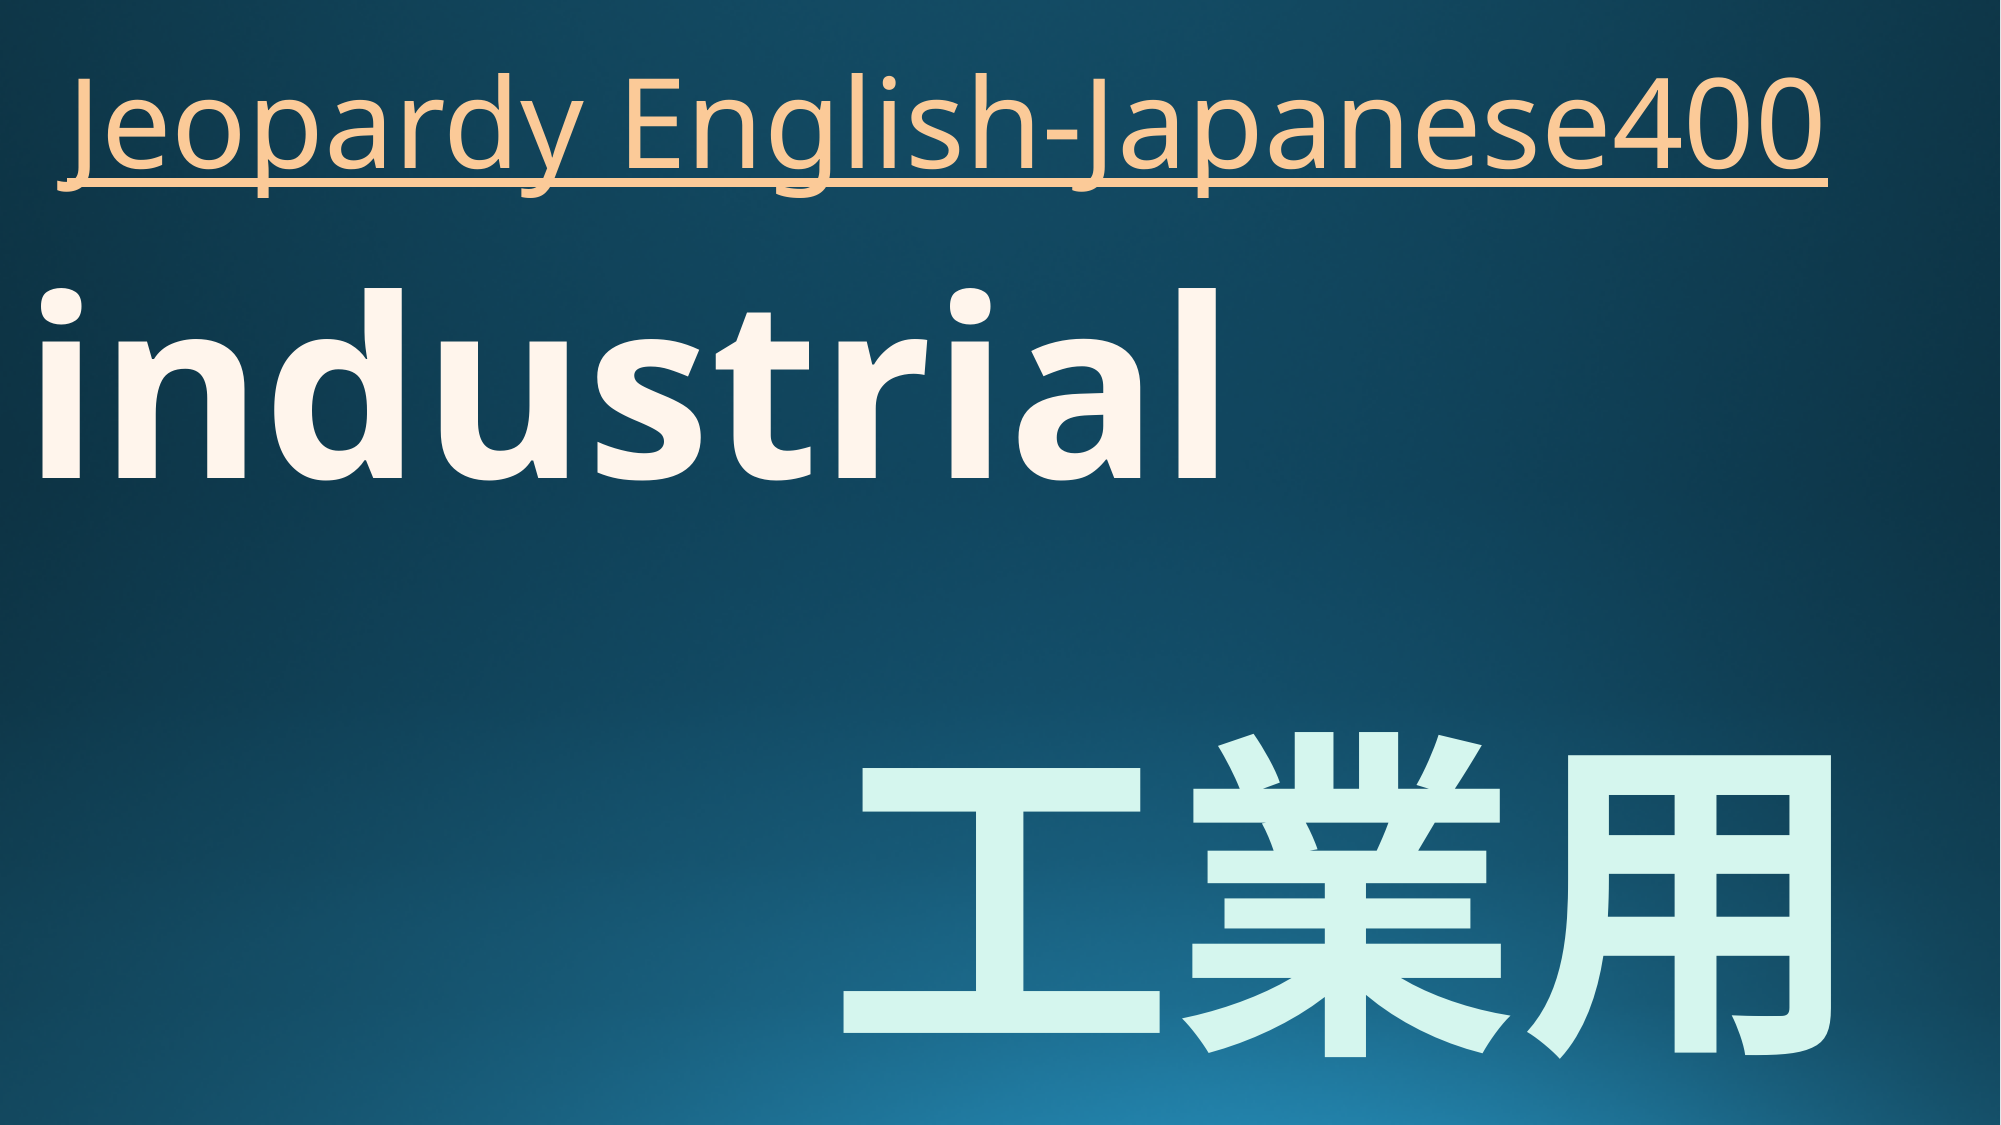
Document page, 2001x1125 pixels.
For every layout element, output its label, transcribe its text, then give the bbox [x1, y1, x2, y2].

text_box industrial [0, 221, 1252, 537]
text_box 工業用 [812, 672, 1881, 1103]
picture [0, 0, 2001, 1125]
title Jeopardy English-Japanese400 [52, 23, 1970, 222]
